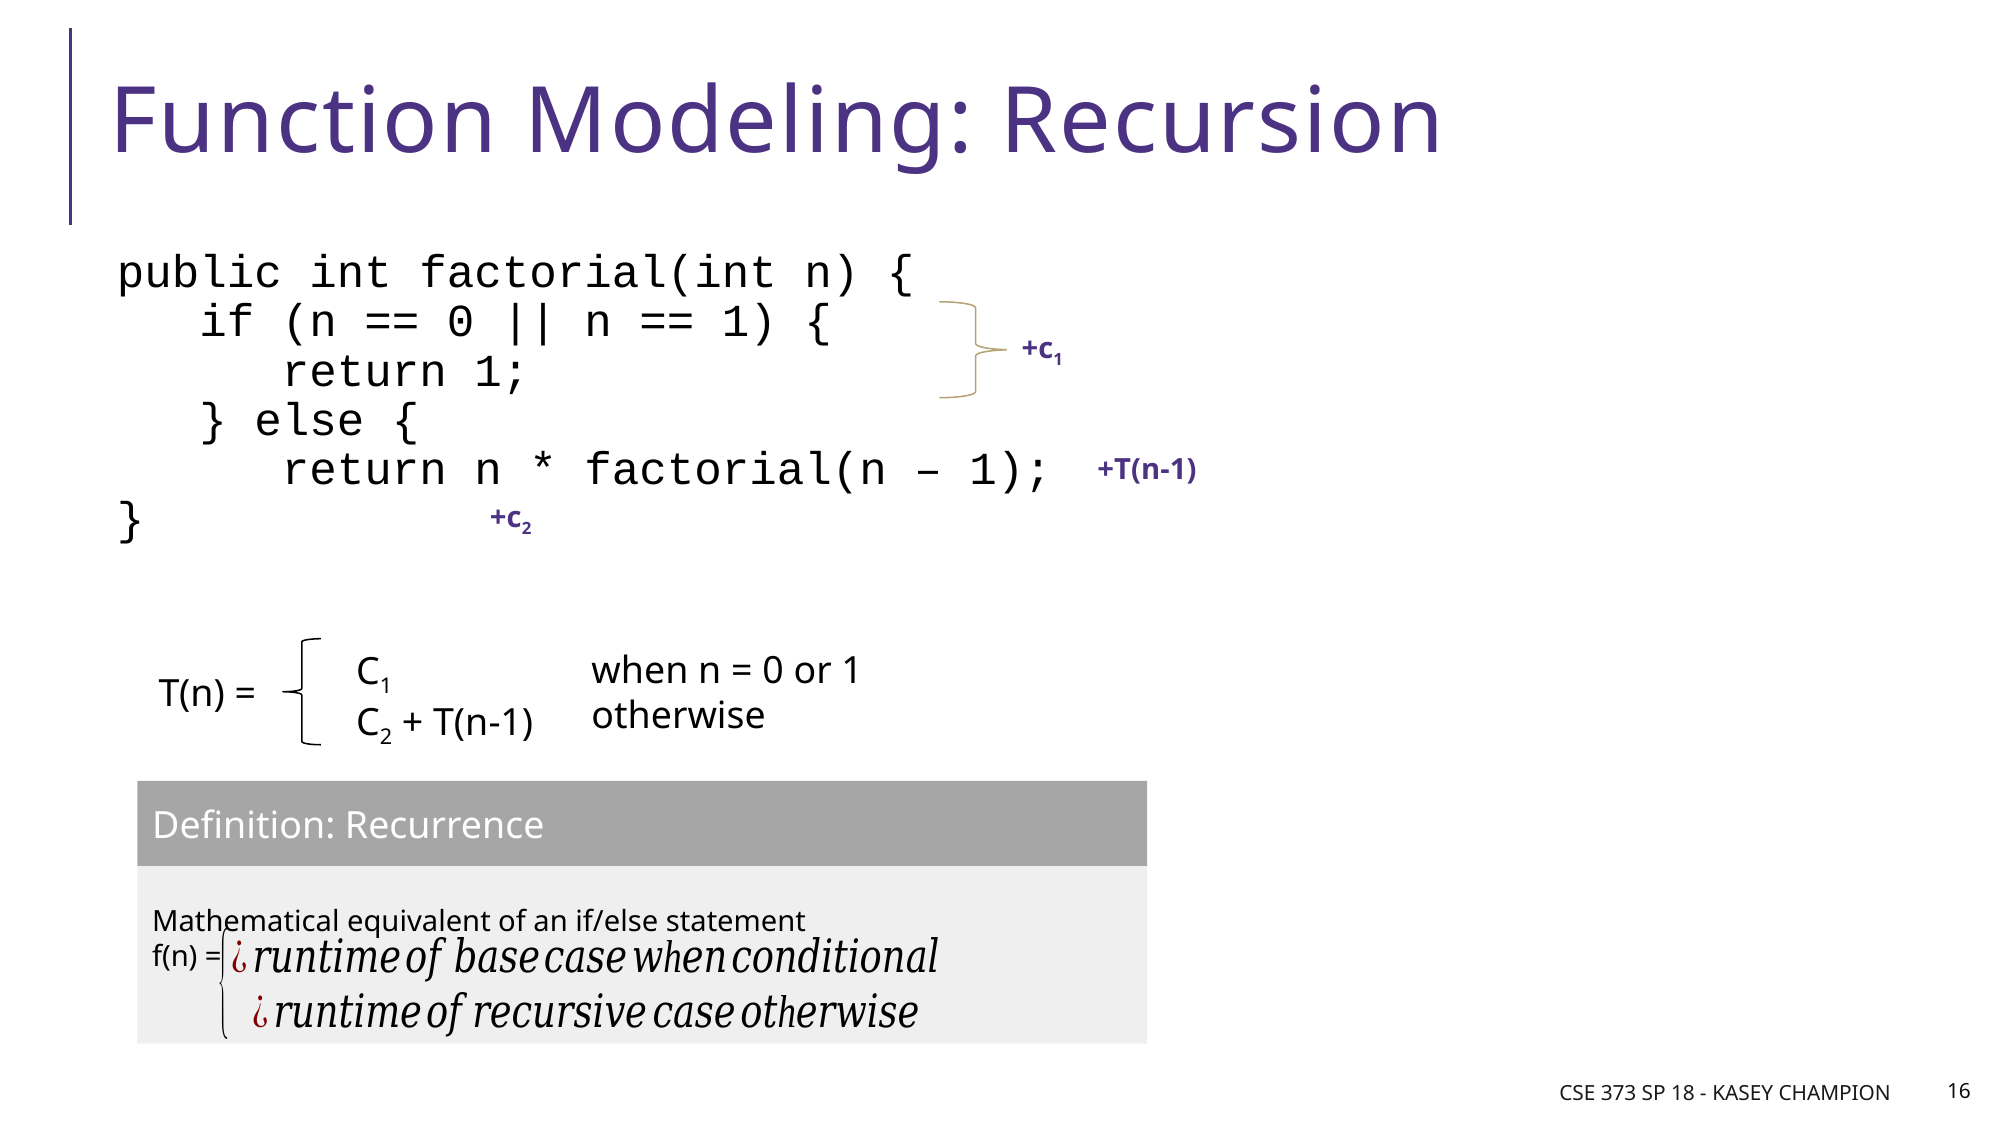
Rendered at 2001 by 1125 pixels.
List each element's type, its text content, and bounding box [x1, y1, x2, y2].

list public int factorial(int n) { if (n == 0 || n == 1) { return 1; } else { return n * factorial(n – 1); } [94, 240, 1930, 568]
slide_number 16 [1916, 1069, 1986, 1115]
text_box +c2 [475, 490, 547, 546]
text_box +c1 [1006, 321, 1078, 377]
text_box C1 C2 + T(n-1) [341, 639, 549, 757]
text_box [137, 780, 1148, 1044]
footer CSE 373 SP 18 - Kasey Champion [937, 1069, 1906, 1115]
text_box [282, 637, 321, 746]
title Function Modeling: Recursion [94, 43, 1930, 210]
text_box +T(n-1) [1082, 443, 1212, 494]
text_box [939, 301, 1006, 399]
text_box when n = 0 or 1 otherwise [576, 638, 879, 744]
text_box T(n) = [143, 662, 282, 722]
